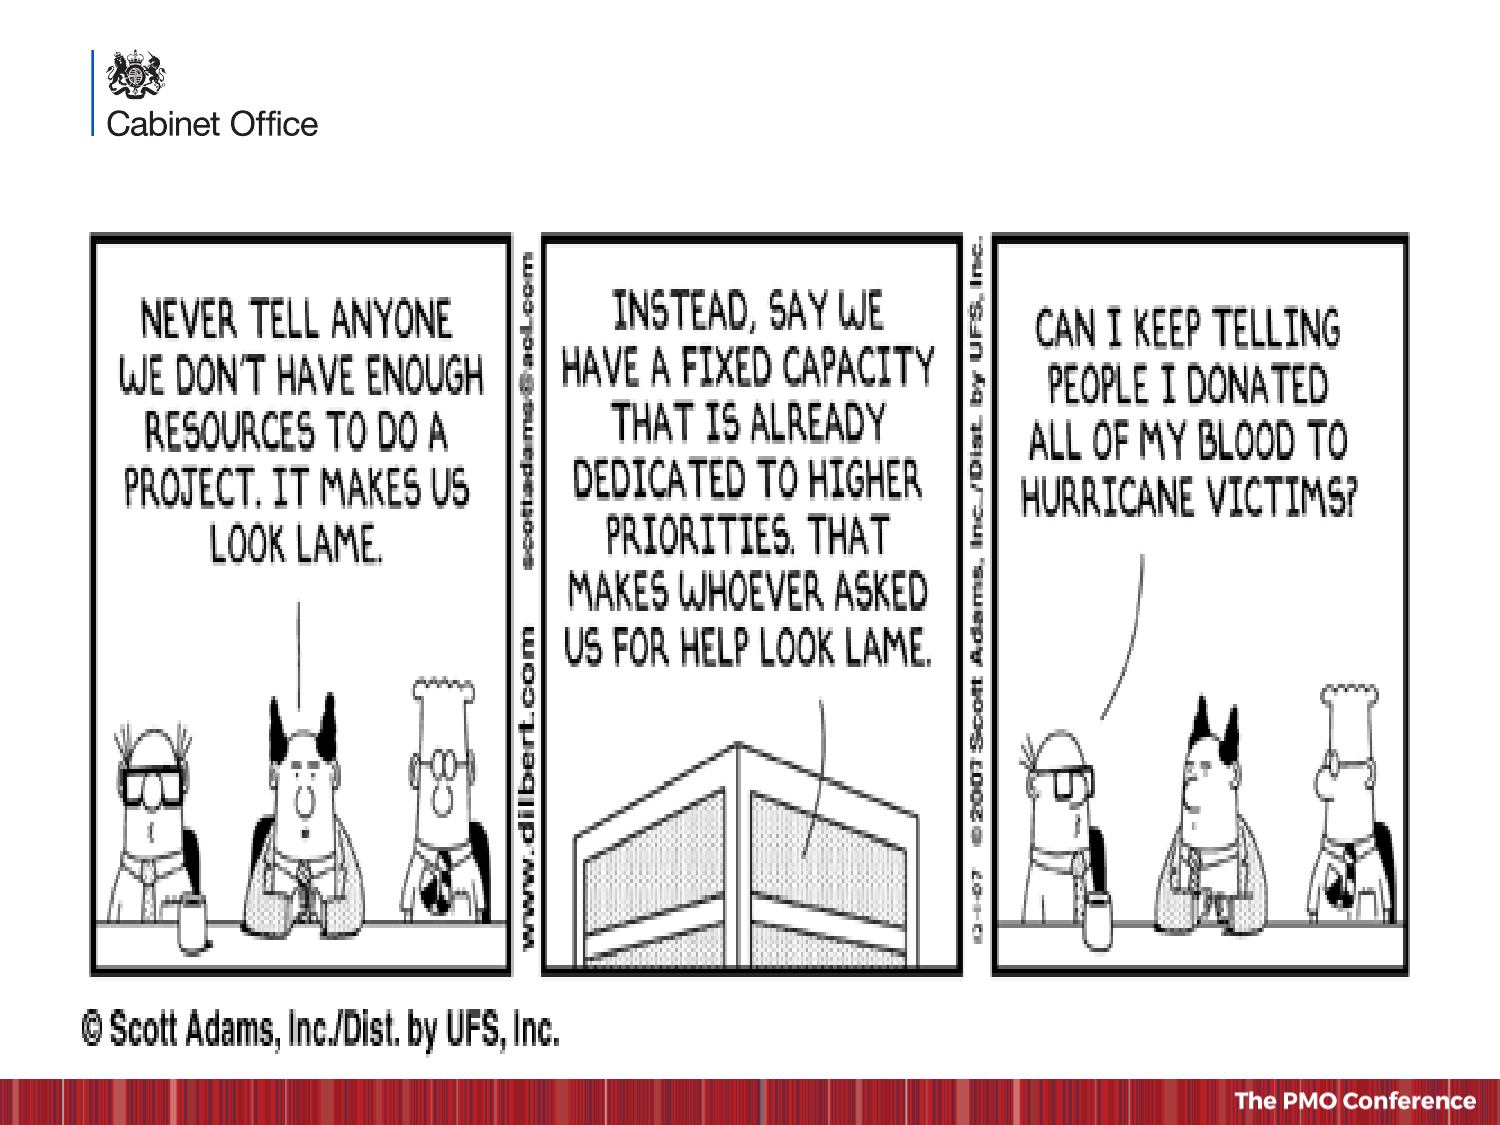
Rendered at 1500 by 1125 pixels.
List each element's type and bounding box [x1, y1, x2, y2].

picture [76, 207, 1424, 1071]
picture [0, 1079, 1500, 1125]
